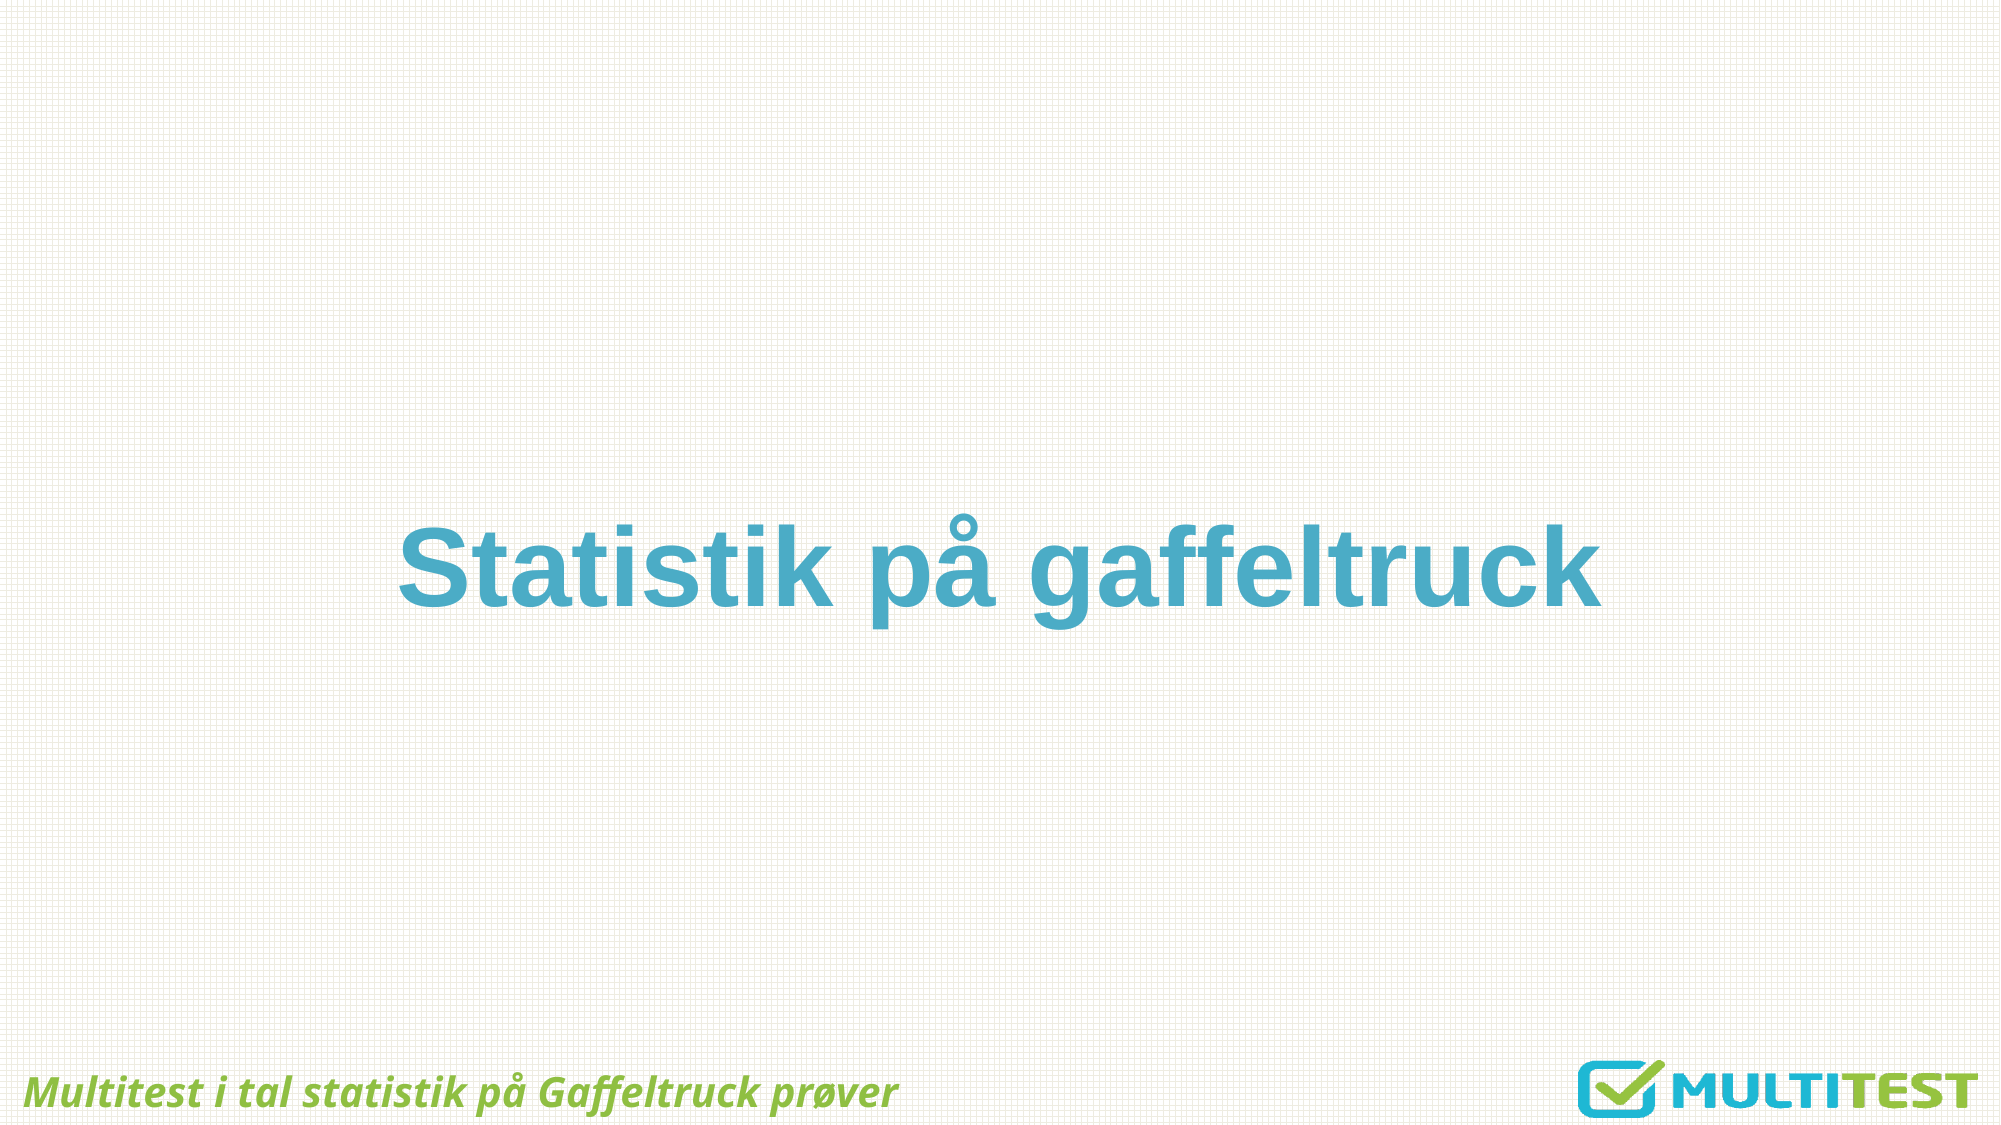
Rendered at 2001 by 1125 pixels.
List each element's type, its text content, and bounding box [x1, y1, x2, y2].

list [17, 90, 1977, 833]
title Multitest i tal statistik på Gaffeltruck prøver [7, 1063, 1378, 1118]
picture [1578, 1060, 1978, 1118]
text_box Statistik på gaffeltruck [381, 486, 1619, 637]
